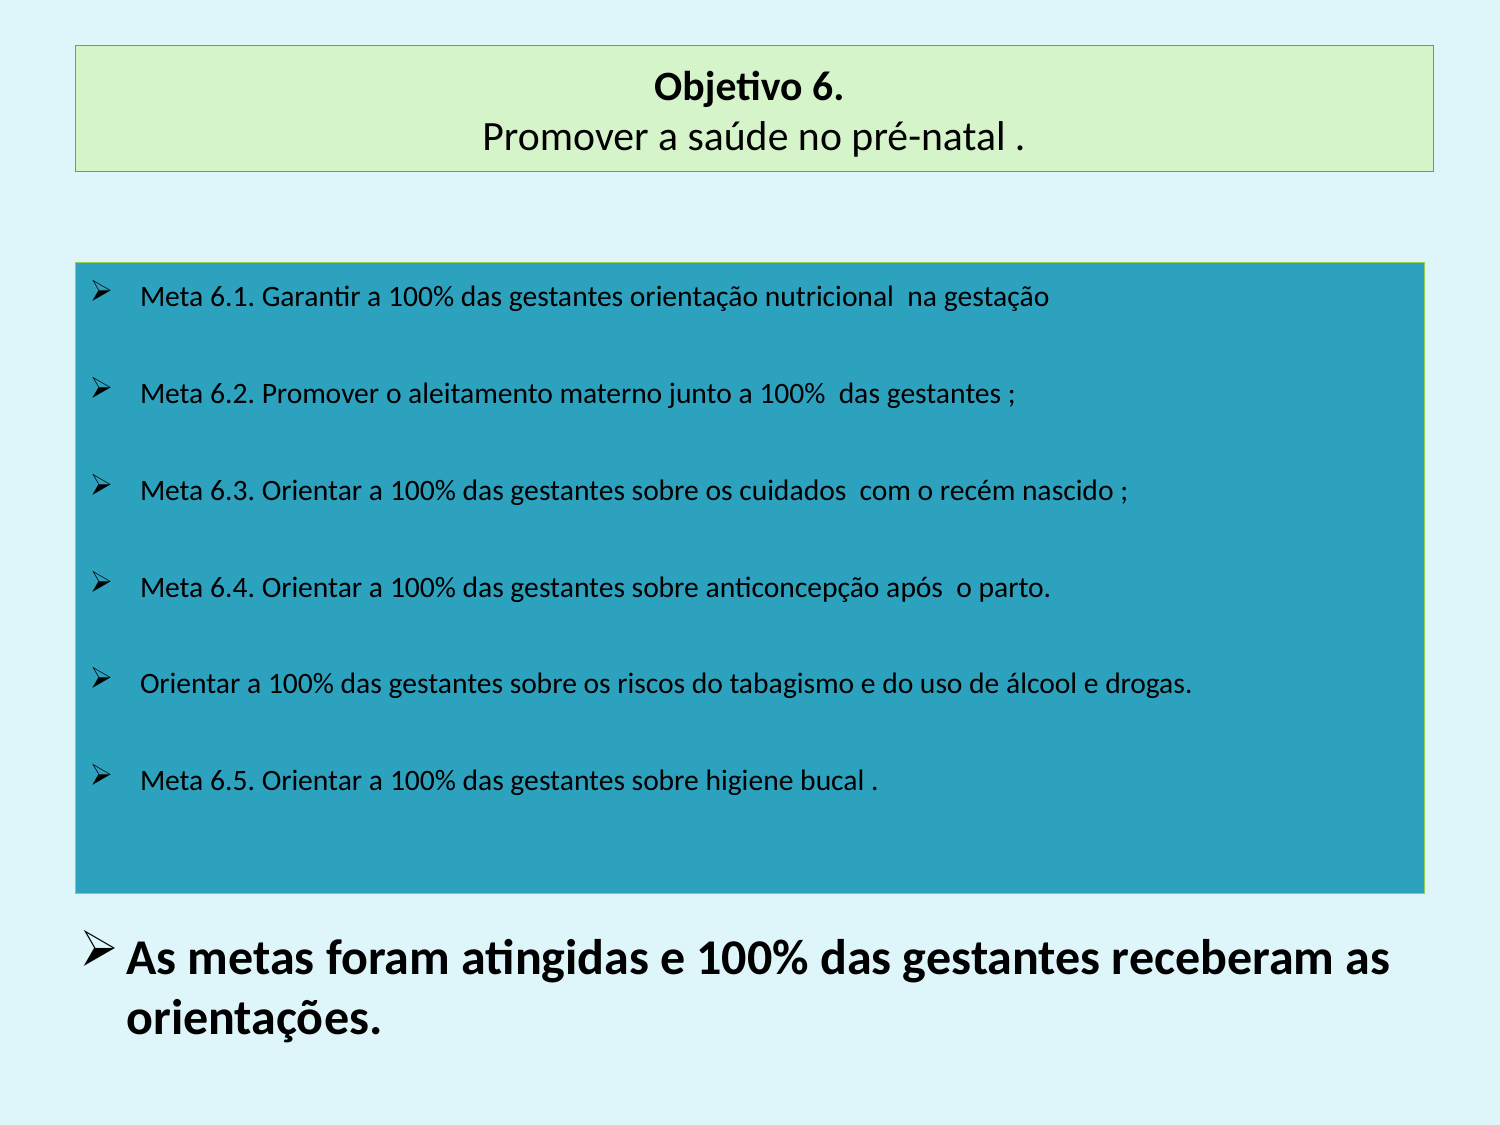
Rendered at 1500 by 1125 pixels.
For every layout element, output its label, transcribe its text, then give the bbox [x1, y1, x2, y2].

title Objetivo 6. Promover a saúde no pré-natal . [75, 45, 1434, 172]
list Meta 6.1. Garantir a 100% das gestantes orientação nutricional na gestação Meta 6.2. Promover o aleitamento materno junto a 100% das gestantes ; Meta 6.3. Orientar a 100% das gestantes sobre os cuidados com o recém nascido ; Meta 6.4. Orientar a 100% das gestantes sobre anticoncepção após o parto. Orientar a 100% das gestantes sobre os riscos do tabagismo e do uso de álcool e drogas. Meta 6.5. Orientar a 100% das gestantes sobre higiene bucal . [75, 262, 1425, 894]
text_box As metas foram atingidas e 100% das gestantes receberam as orientações. [64, 916, 1424, 1052]
